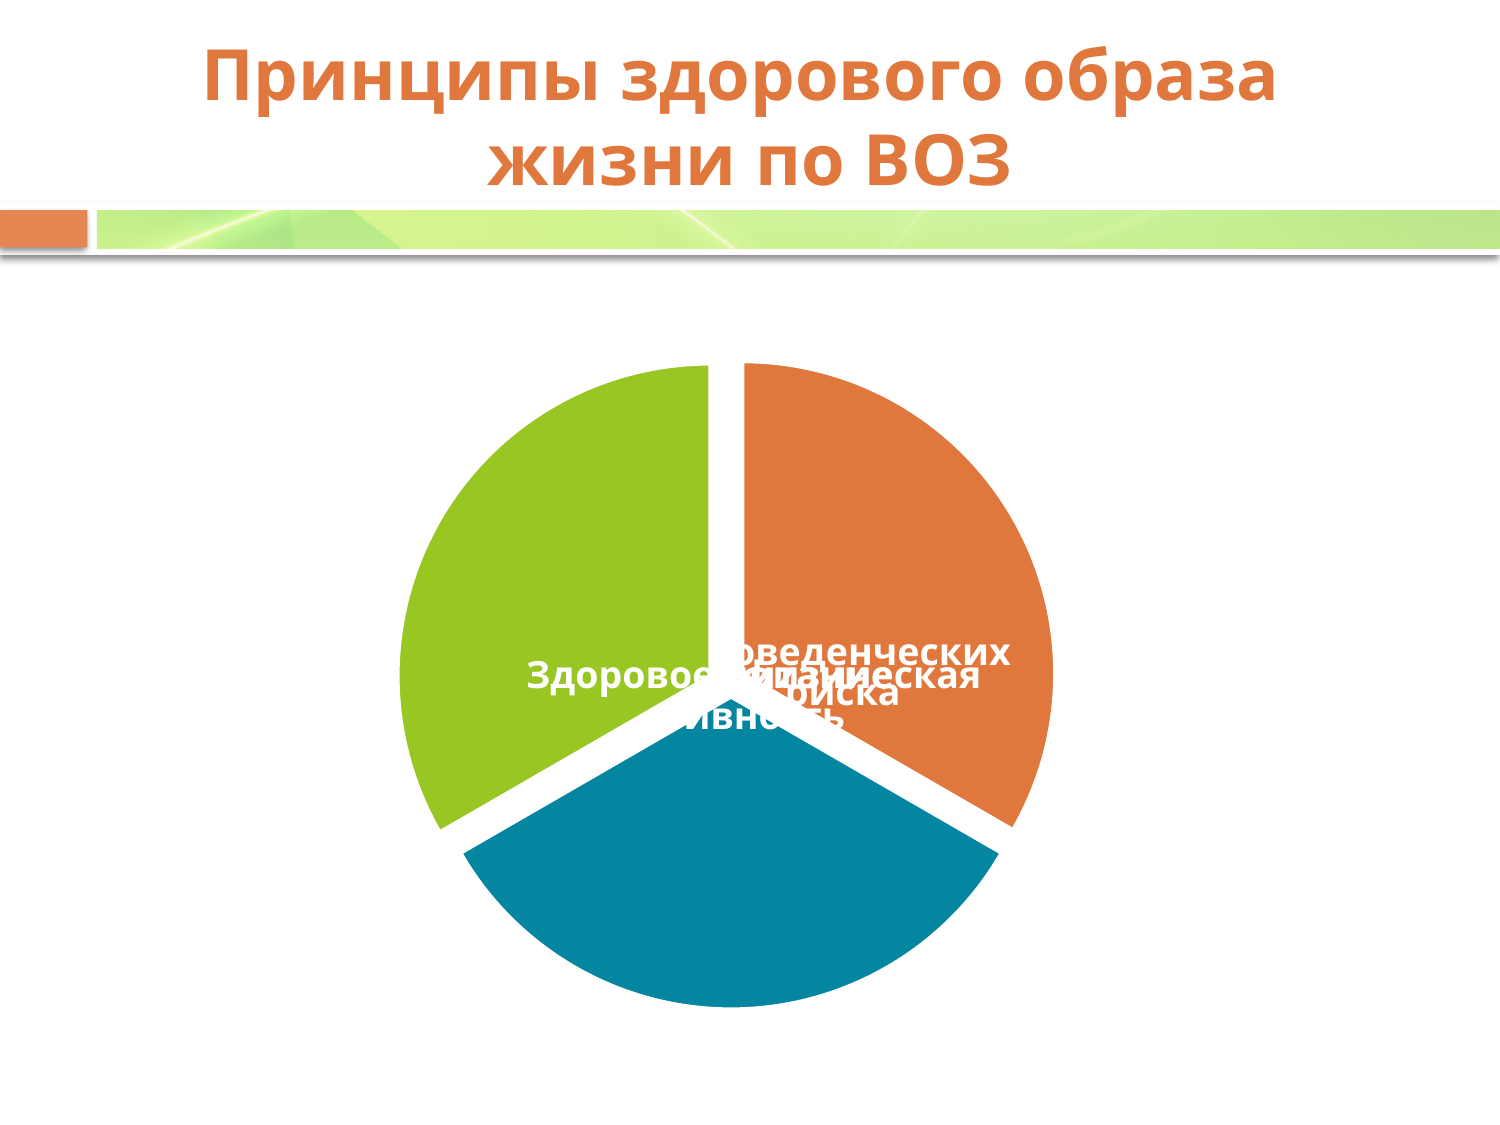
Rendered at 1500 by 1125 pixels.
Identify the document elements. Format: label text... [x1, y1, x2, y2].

title Принципы здорового образа жизни по ВОЗ [75, 20, 1425, 209]
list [74, 303, 1426, 1048]
picture [96, 210, 1500, 249]
